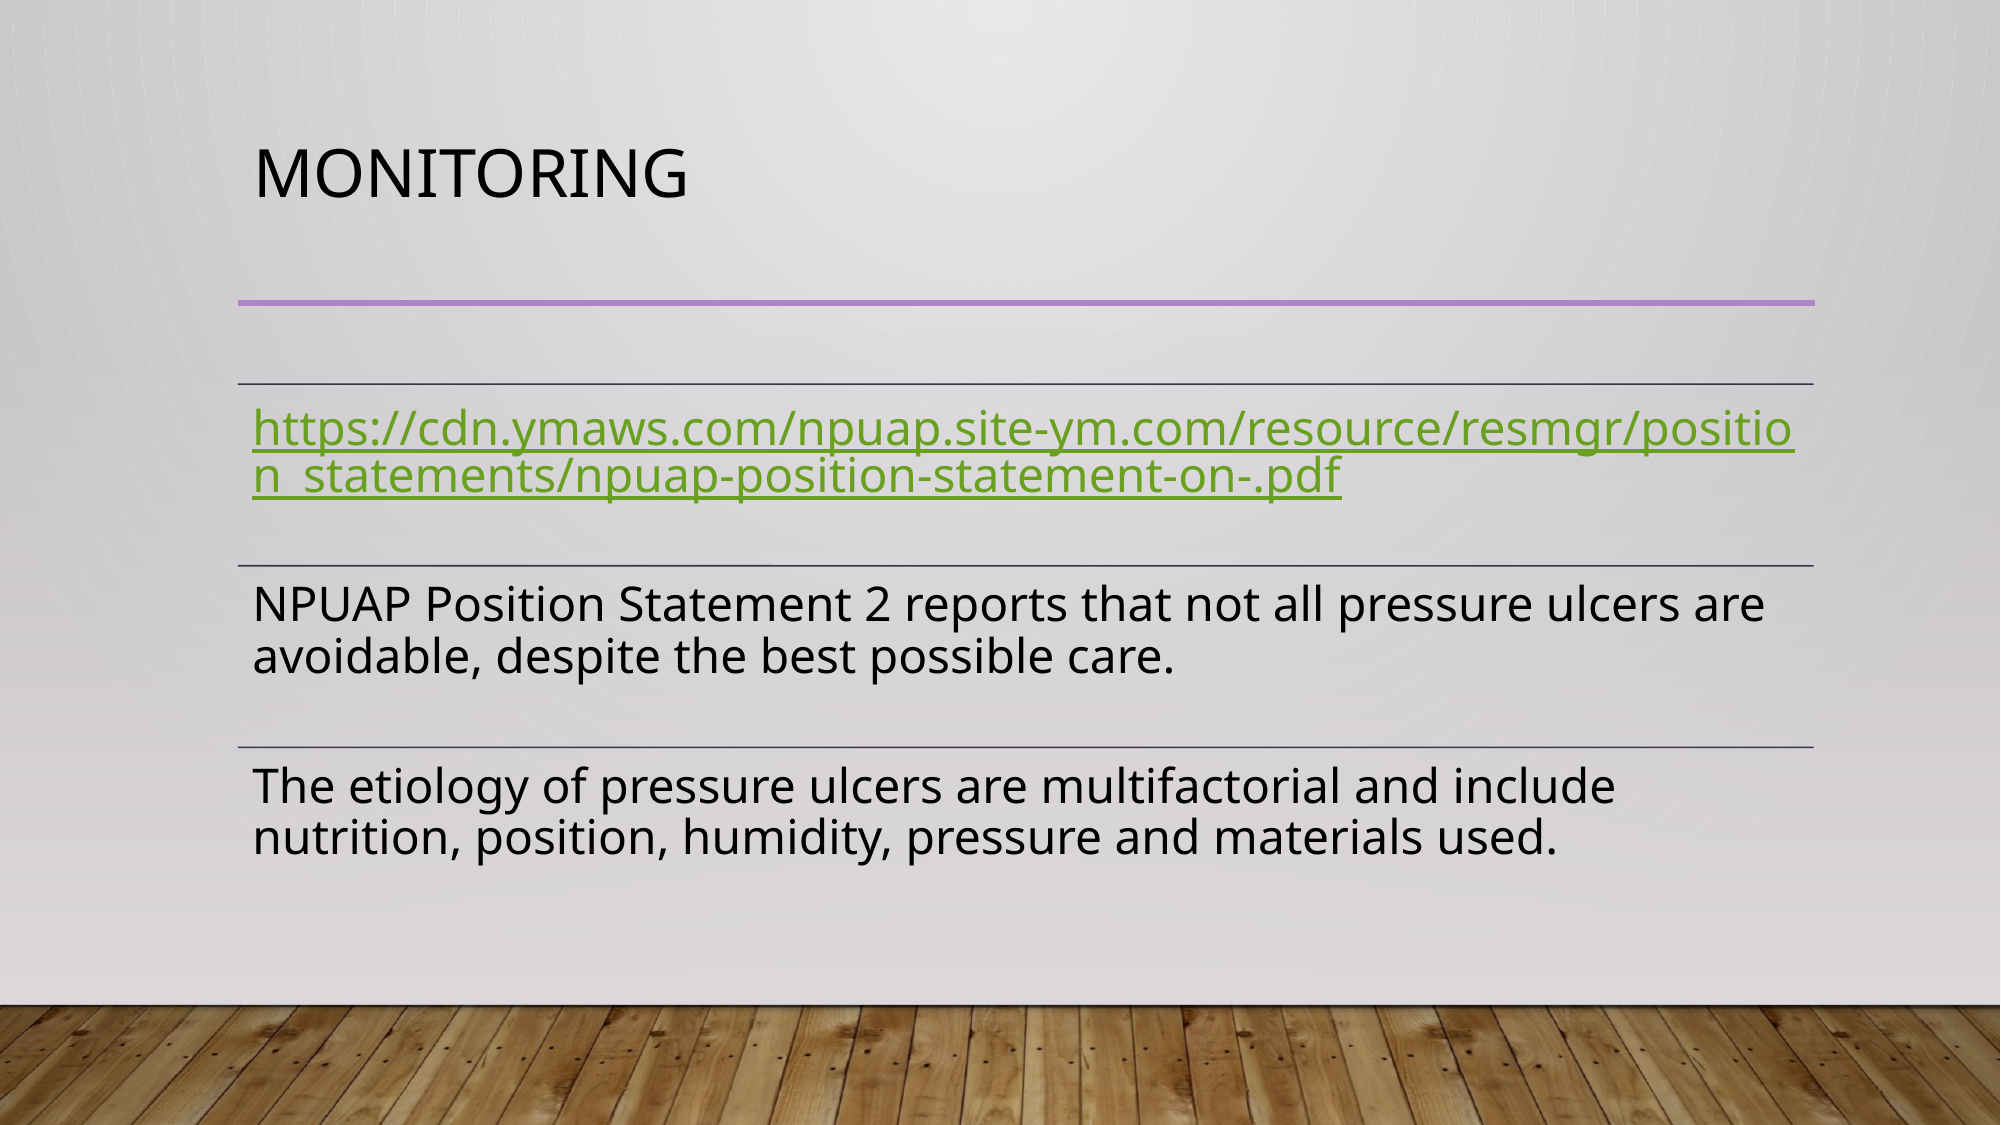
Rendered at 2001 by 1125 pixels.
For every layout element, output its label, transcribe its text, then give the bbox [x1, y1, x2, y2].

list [237, 383, 1814, 930]
picture [0, 1005, 2000, 1125]
title Monitoring [238, 131, 1814, 305]
